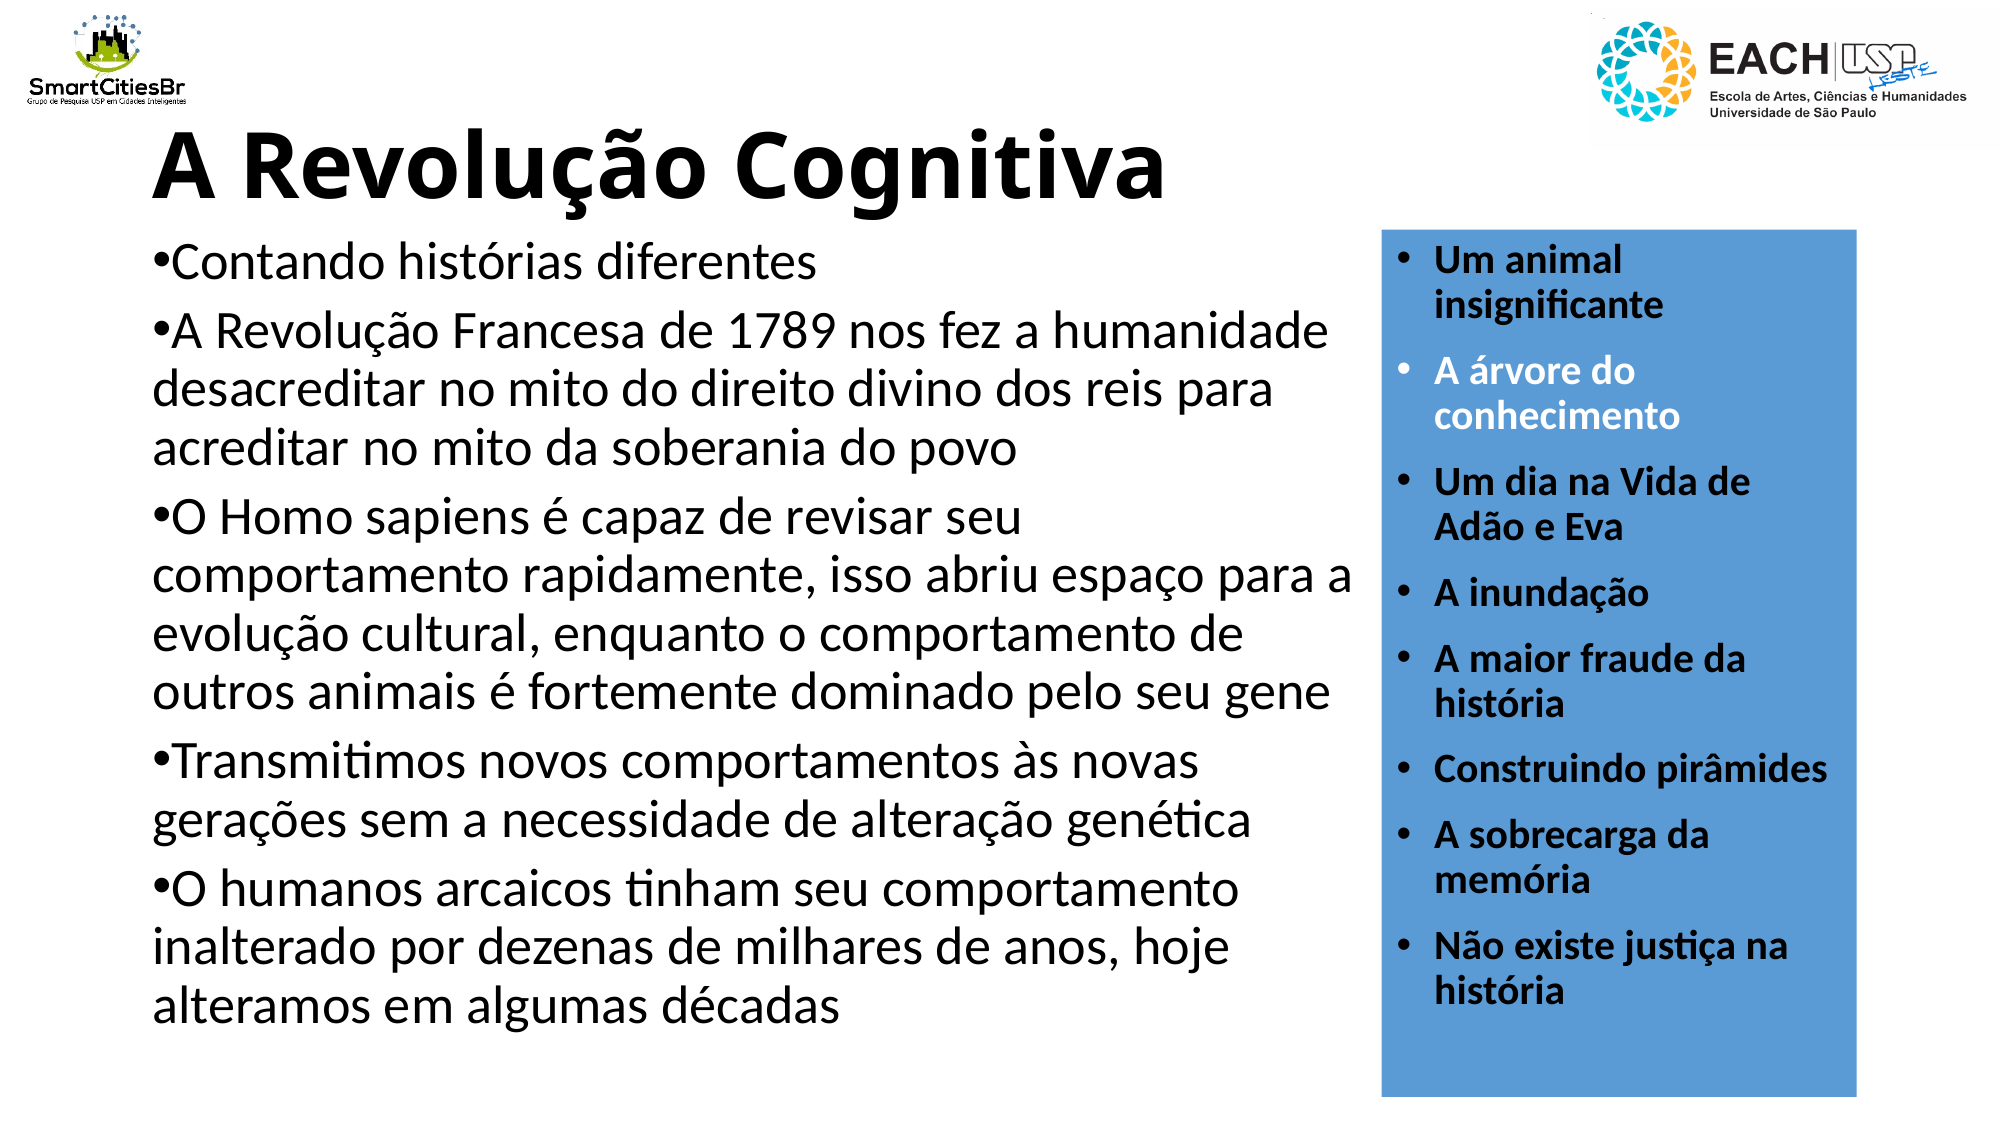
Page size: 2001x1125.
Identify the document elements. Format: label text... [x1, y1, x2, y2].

picture [1590, 9, 2000, 150]
picture [27, 15, 186, 105]
list Um animal insignificante A árvore do conhecimento Um dia na Vida de Adão e Eva A inundação A maior fraude da história Construindo pirâmides A sobrecarga da memória Não existe justiça na história [1381, 229, 1857, 1097]
title A Revolução Cognitiva [137, 59, 1863, 278]
list Contando histórias diferentes A Revolução Francesa de 1789 nos fez a humanidade desacreditar no mito do direito divino dos reis para acreditar no mito da soberania do povo O Homo sapiens é capaz de revisar seu comportamento rapidamente, isso abriu espaço para a evolução cultural, enquanto o comportamento de outros animais é fortemente dominado pelo seu gene Transmitimos novos comportamentos às novas gerações sem a necessidade de alteração genética O humanos arcaicos tinham seu comportamento inalterado por dezenas de milhares de anos, hoje alteramos em algumas décadas [137, 224, 1382, 1110]
